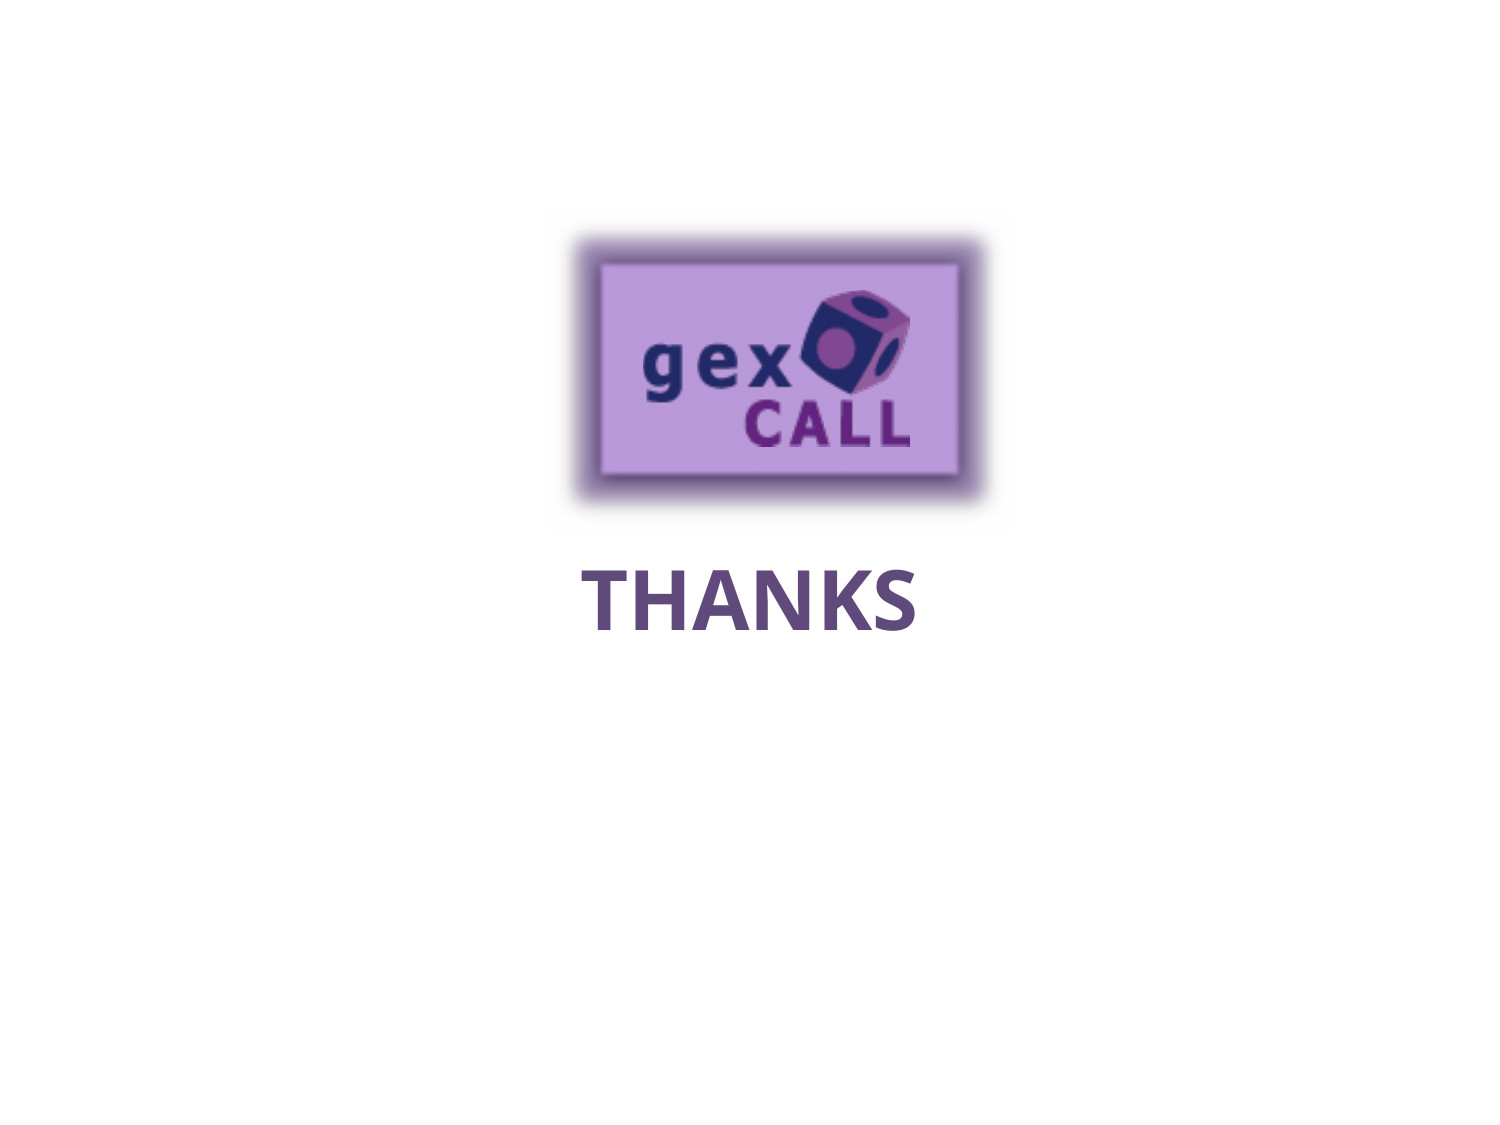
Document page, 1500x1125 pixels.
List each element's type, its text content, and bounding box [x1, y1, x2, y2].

title thanks [112, 539, 1388, 764]
picture [643, 290, 910, 447]
